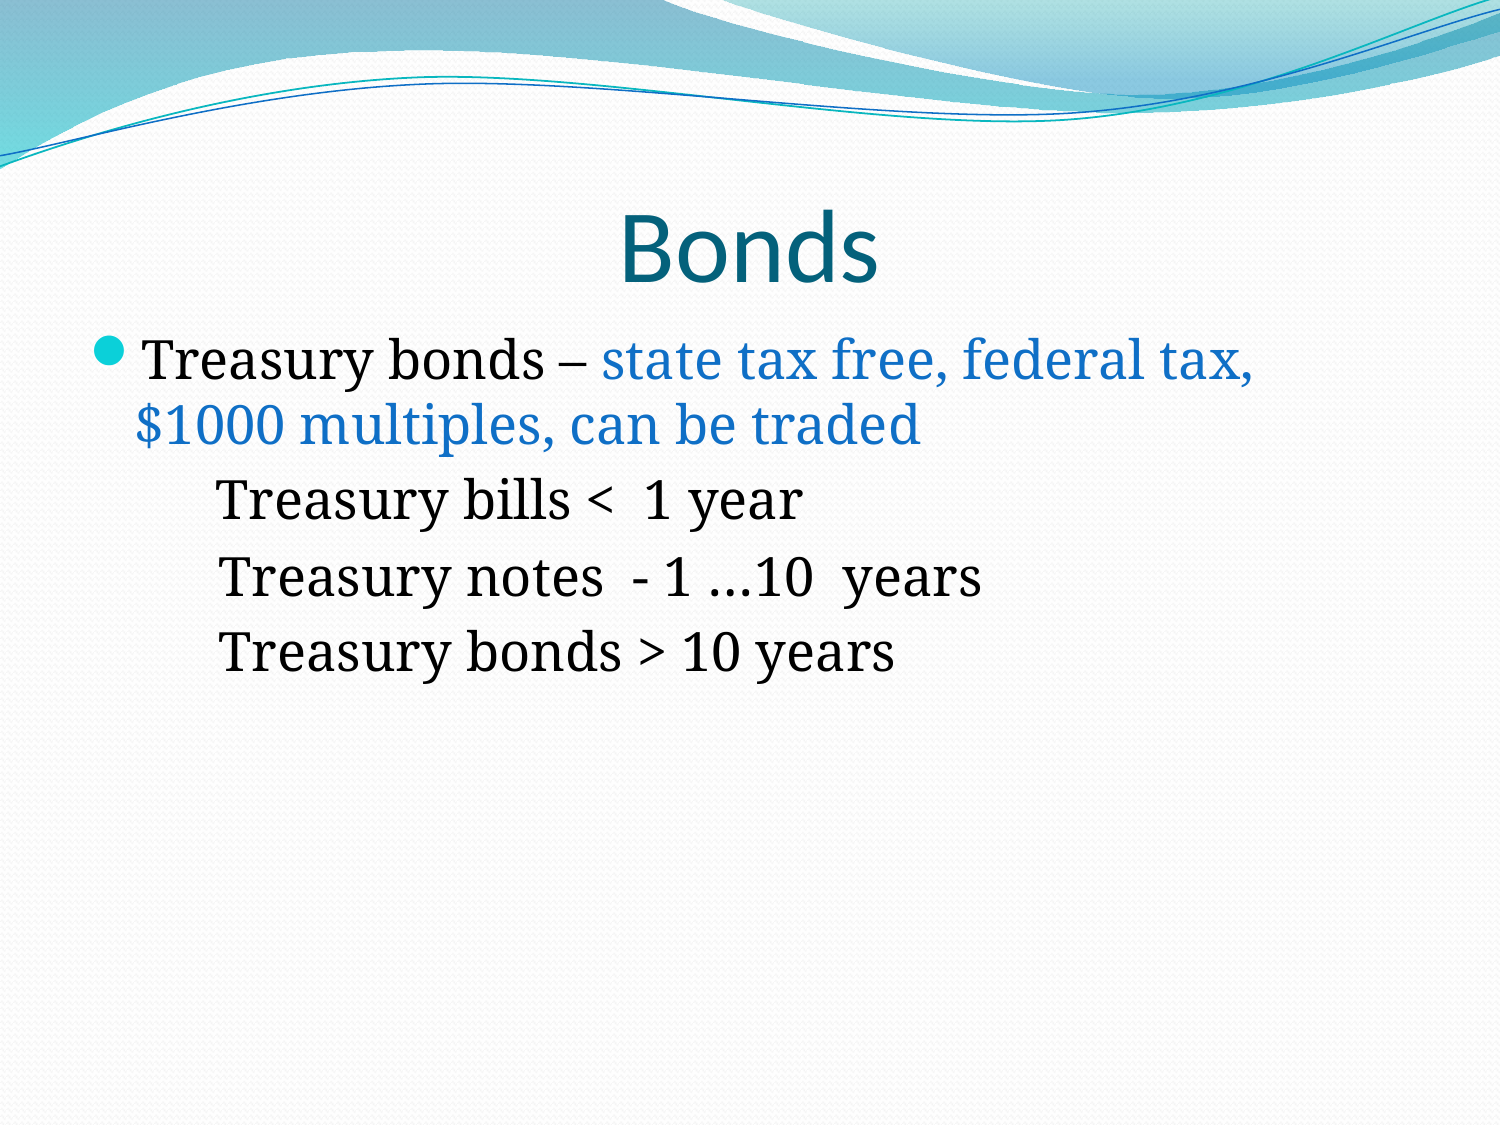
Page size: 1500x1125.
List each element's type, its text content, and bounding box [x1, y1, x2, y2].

list Treasury bonds – state tax free, federal tax, $1000 multiples, can be traded Treasury bills < 1 year Treasury notes - 1 …10 years Treasury bonds > 10 years [75, 317, 1425, 1038]
title Bonds [75, 115, 1425, 303]
